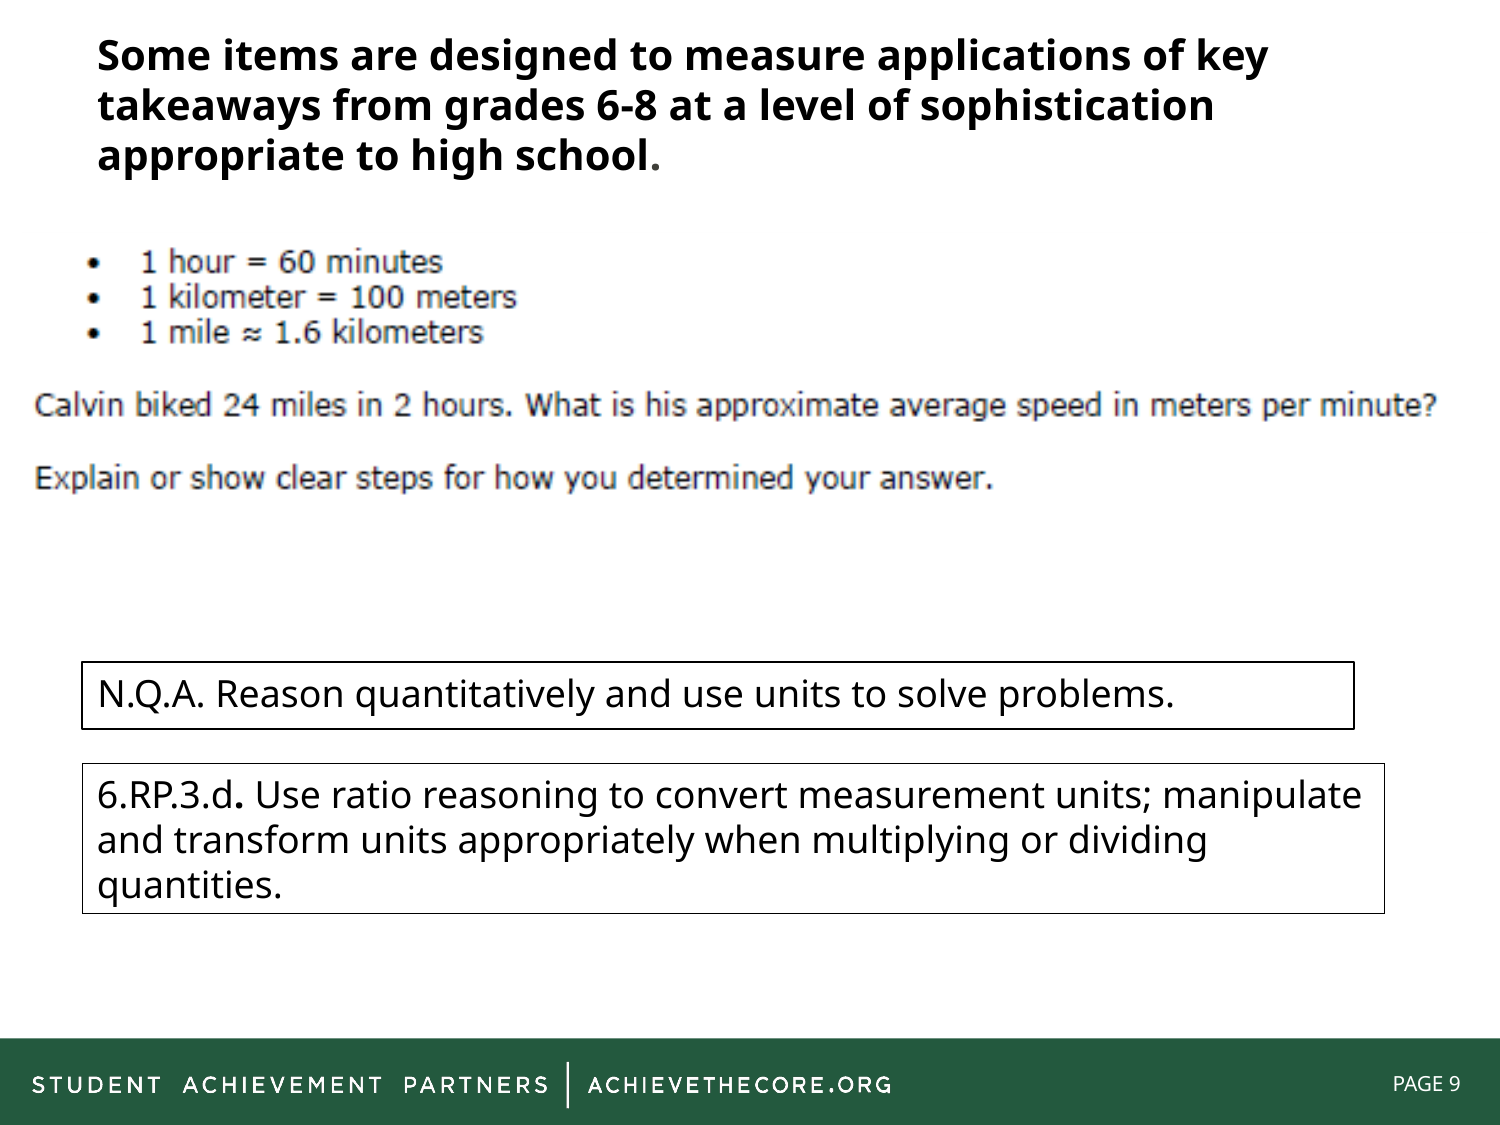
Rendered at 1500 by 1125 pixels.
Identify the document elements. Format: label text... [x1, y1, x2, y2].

picture [21, 231, 1488, 541]
text_box 6.RP.3.d. Use ratio reasoning to convert measurement units; manipulate and transform units appropriately when multiplying or dividing quantities. [82, 763, 1385, 914]
picture [12, 1055, 911, 1112]
text_box Some items are designed to measure applications of key takeaways from grades 6-8 at a level of sophistication appropriate to high school. [82, 44, 1433, 164]
text_box N.Q.A. Reason quantitatively and use units to solve problems. [82, 662, 1355, 730]
